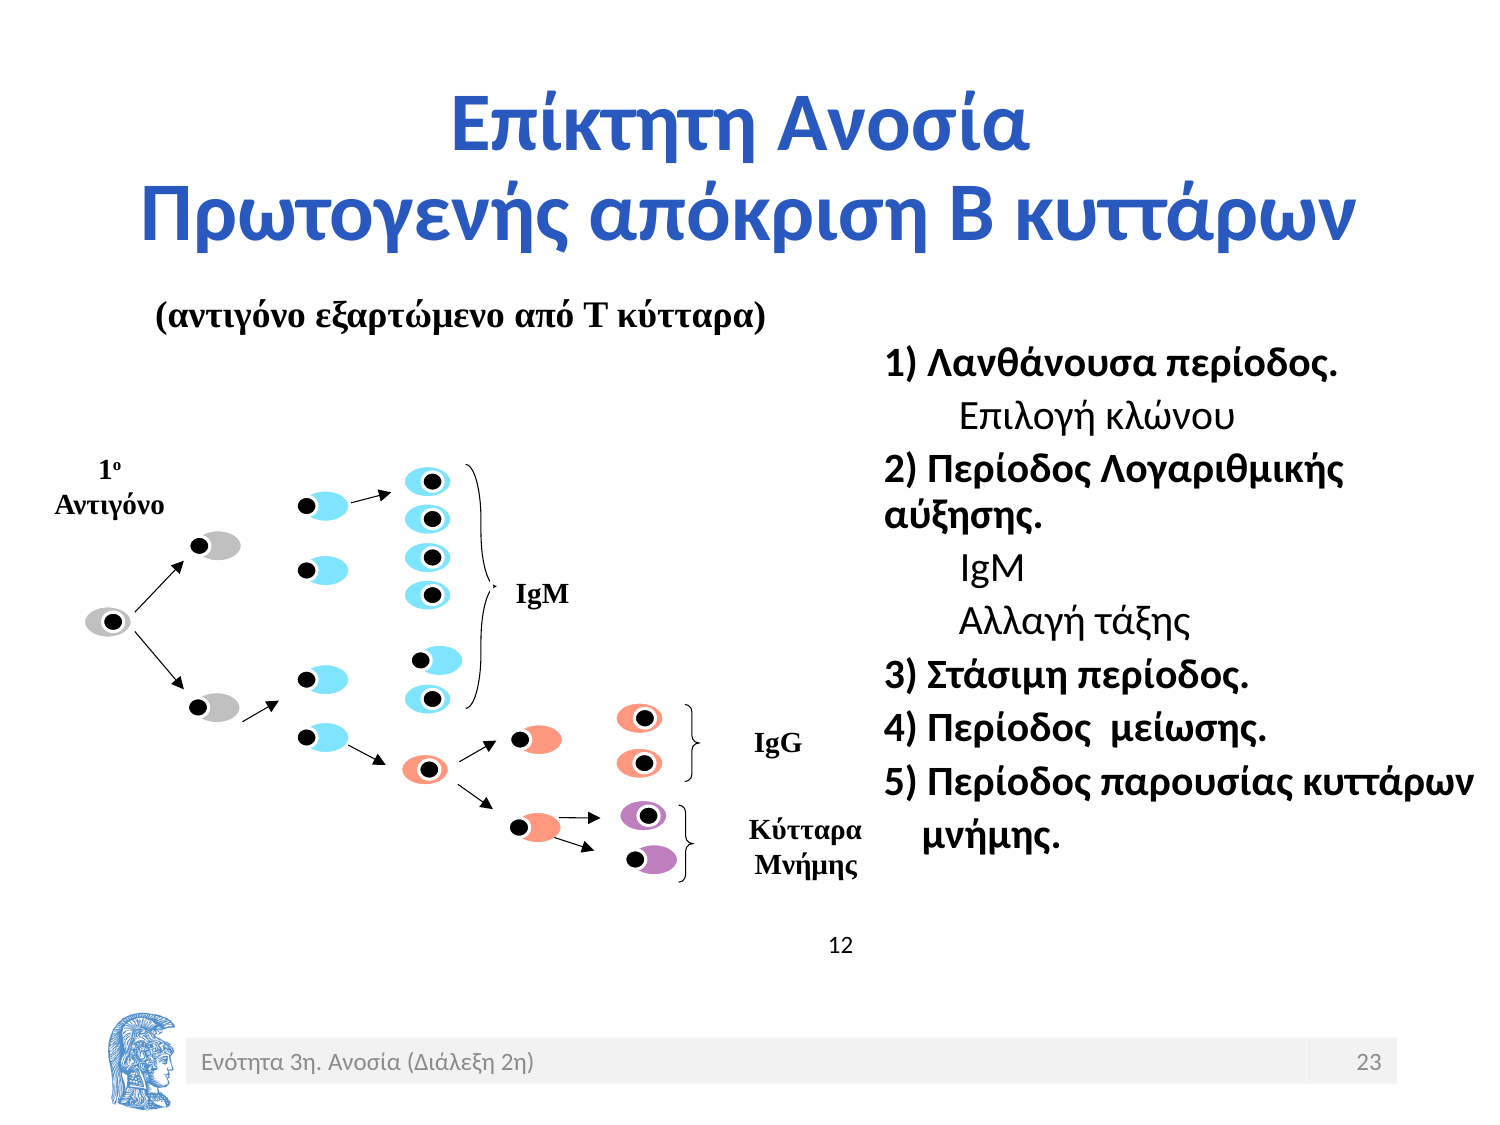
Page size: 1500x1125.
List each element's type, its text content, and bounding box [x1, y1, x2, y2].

slide_number 23 [1306, 1037, 1397, 1084]
list 1) Λανθάνουσα περίοδος. Επιλογή κλώνου 2) Περίοδος Λογαριθμικής αύξησης. IgM Αλλαγή τάξης 3) Στάσιμη περίοδος. 4) Περίοδος μείωσης. 5) Περίοδος παρουσίας κυττάρων μνήμης. [868, 332, 1500, 1047]
text_box 12 [813, 920, 869, 966]
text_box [36, 442, 912, 883]
title Επίκτητη Ανοσία Πρωτογενής απόκριση Β κυττάρων [103, 59, 1397, 278]
footer Ενότητα 3η. Ανοσία (Διάλεξη 2η) [186, 1037, 1306, 1084]
picture [103, 1011, 186, 1114]
text_box (αντιγόνο εξαρτώμενο από Τ κύτταρα) [140, 282, 782, 342]
